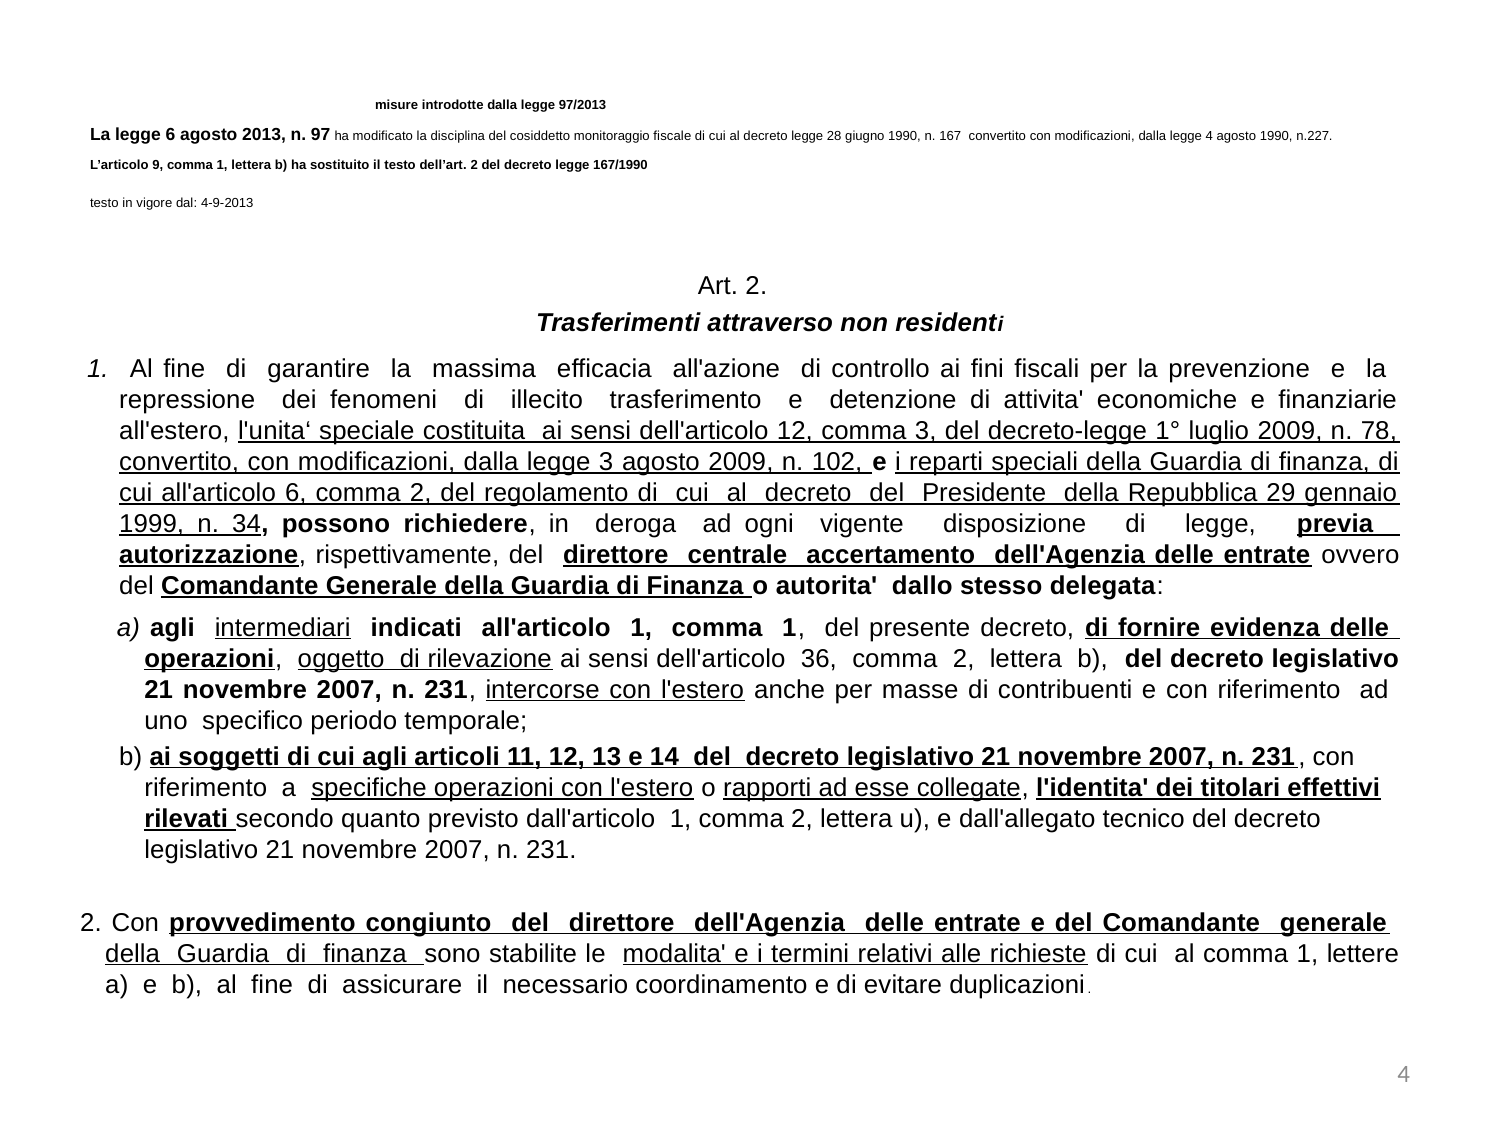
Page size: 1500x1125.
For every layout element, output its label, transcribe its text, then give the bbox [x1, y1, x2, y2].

title misure introdotte dalla legge 97/2013 La legge 6 agosto 2013, n. 97 ha modificato la disciplina del cosiddetto monitoraggio fiscale di cui al decreto legge 28 giugno 1990, n. 167 convertito con modificazioni, dalla legge 4 agosto 1990, n.227. L’articolo 9, comma 1, lettera b) ha sostituito il testo dell’art. 2 del decreto legge 167/1990 testo in vigore dal: 4-9-2013 [75, 45, 1425, 220]
list Art. 2. Trasferimenti attraverso non residenti 1. Al fine di garantire la massima efficacia all'azione di controllo ai fini fiscali per la prevenzione e la repressione dei fenomeni di illecito trasferimento e detenzione di attivita' economiche e finanziarie all'estero, l'unita‘ speciale costituita ai sensi dell'articolo 12, comma 3, del decreto-legge 1° luglio 2009, n. 78, convertito, con modificazioni, dalla legge 3 agosto 2009, n. 102, e i reparti speciali della Guardia di finanza, di cui all'articolo 6, comma 2, del regolamento di cui al decreto del Presidente della Repubblica 29 gennaio 1999, n. 34, possono richiedere, in deroga ad ogni vigente disposizione di legge, previa autorizzazione, rispettivamente, del direttore centrale accertamento dell'Agenzia delle entrate ovvero del Comandante Generale della Guardia di Finanza o autorita' dallo stesso delegata: a) agli intermediari indicati all'articolo 1, comma 1, del presente decreto, di fornire evidenza delle operazioni, oggetto di rilevazione ai sensi dell'articolo 36, comma 2, lettera b), del decreto legislativo 21 novembre 2007, n. 231, intercorse con l'estero anche per masse di contribuenti e con riferimento ad uno specifico periodo temporale; b) ai soggetti di cui agli articoli 11, 12, 13 e 14 del decreto legislativo 21 novembre 2007, n. 231, con riferimento a specifiche operazioni con l'estero o rapporti ad esse collegate, l'identita' dei titolari effettivi rilevati secondo quanto previsto dall'articolo 1, comma 2, lettera u), e dall'allegato tecnico del decreto legislativo 21 novembre 2007, n. 231. 2. Con provvedimento congiunto del direttore dell'Agenzia delle entrate e del Comandante generale della Guardia di finanza sono stabilite le modalita' e i termini relativi alle richieste di cui al comma 1, lettere a) e b), al fine di assicurare il necessario coordinamento e di evitare duplicazioni. [64, 255, 1415, 1035]
slide_number 4 [1074, 1042, 1425, 1103]
